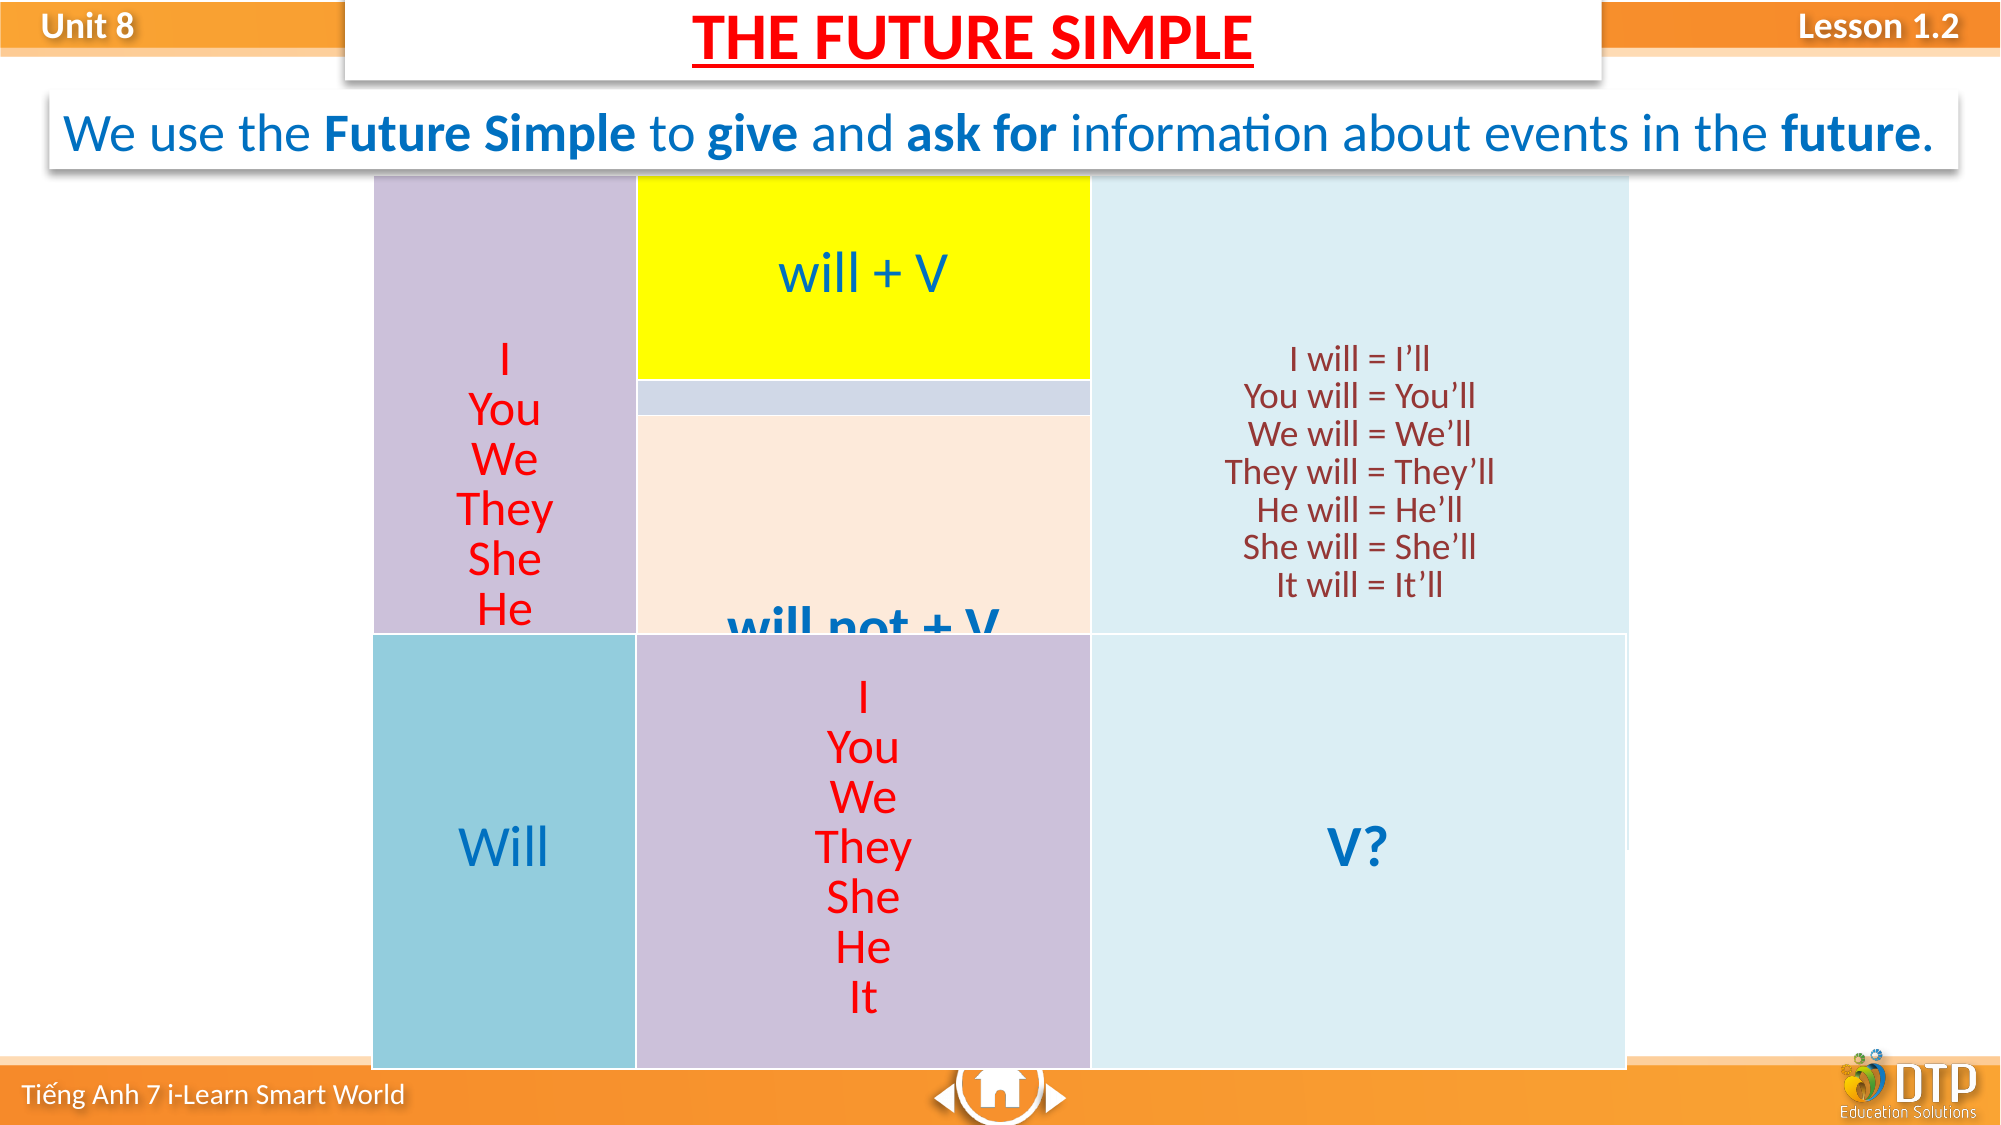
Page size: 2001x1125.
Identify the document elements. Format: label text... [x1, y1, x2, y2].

table_header Will [373, 635, 635, 1068]
table_header I You We They She He It [637, 635, 1090, 1068]
table_header I You We They She He It [374, 182, 636, 633]
table_cell will not + V [638, 416, 1090, 633]
text_box We use the Future Simple to give and ask for information about events in the future. [49, 89, 1959, 170]
table_header will + V [638, 182, 1090, 379]
table_cell [638, 381, 1090, 415]
table_header V? [1092, 635, 1625, 1068]
text_box THE FUTURE SIMPLE [345, 0, 1602, 81]
picture [0, 2, 2001, 1125]
table_header I will = I’ll You will = You’ll We will = We’ll They will = They’ll He will = He’ll She will = She’ll It will = It’ll will not = won’t [1092, 182, 1629, 850]
